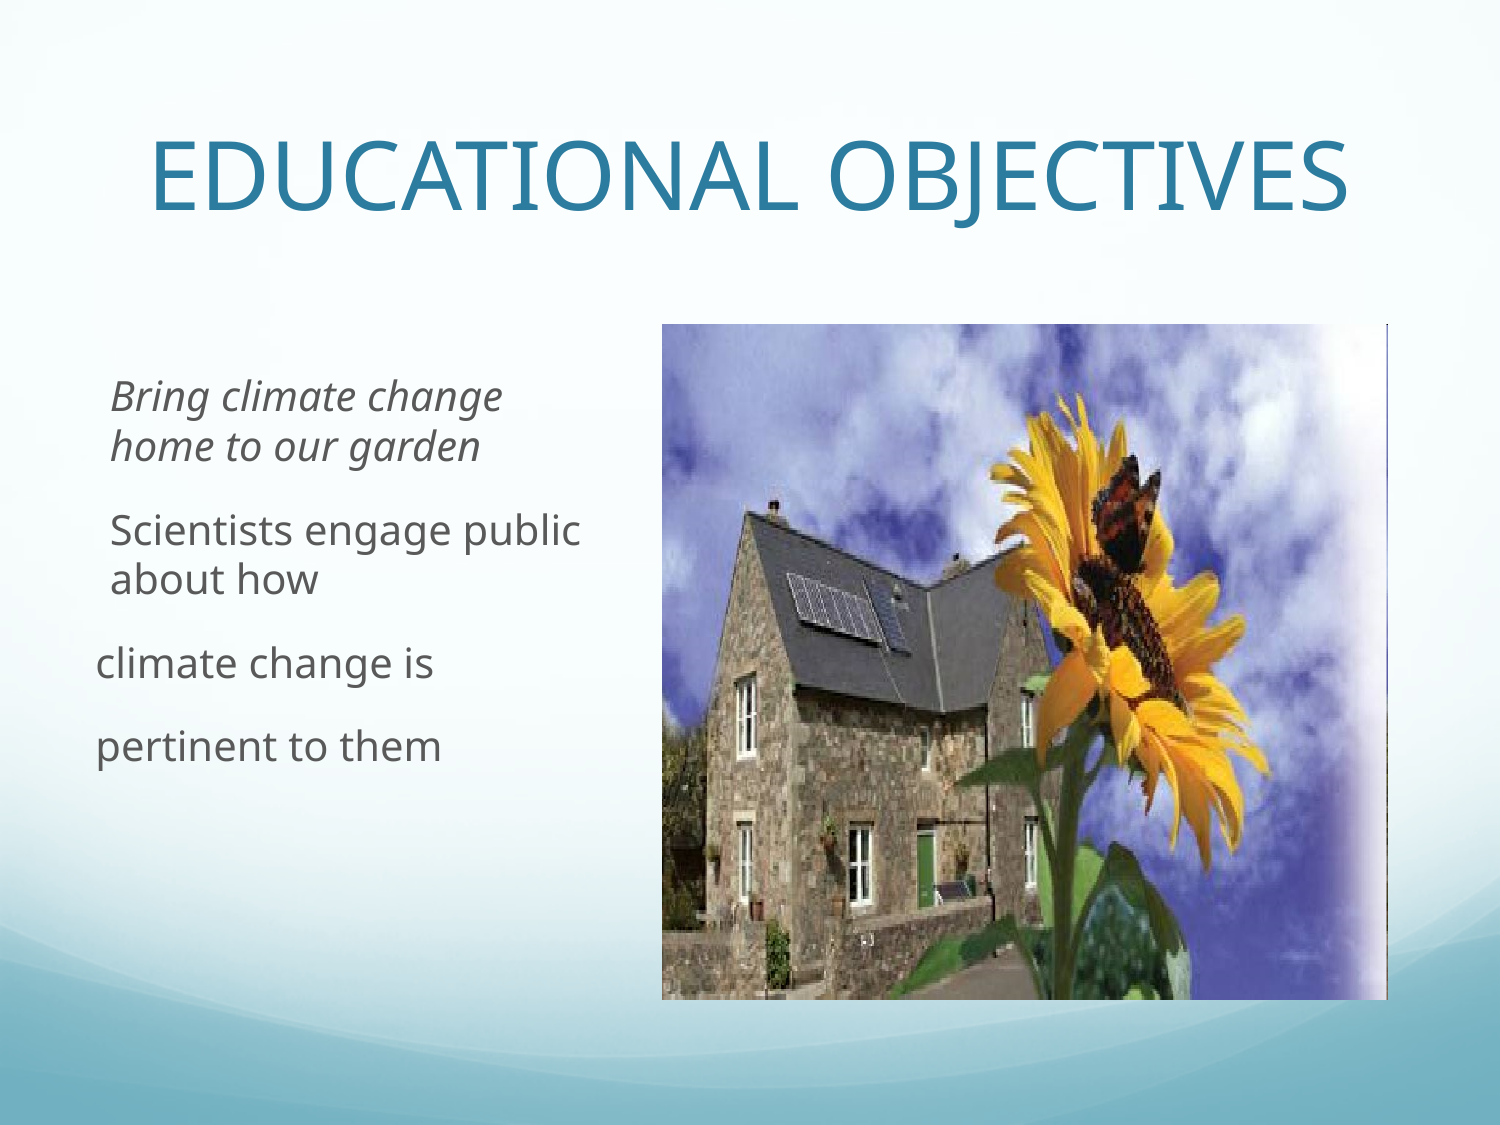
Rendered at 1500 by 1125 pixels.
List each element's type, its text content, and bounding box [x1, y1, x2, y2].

list Bring climate change home to our garden Scientists engage public about how climate change is pertinent to them [37, 312, 625, 988]
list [661, 324, 1388, 1001]
title EDUCATIONAL OBJECTIVES [90, 17, 1410, 237]
